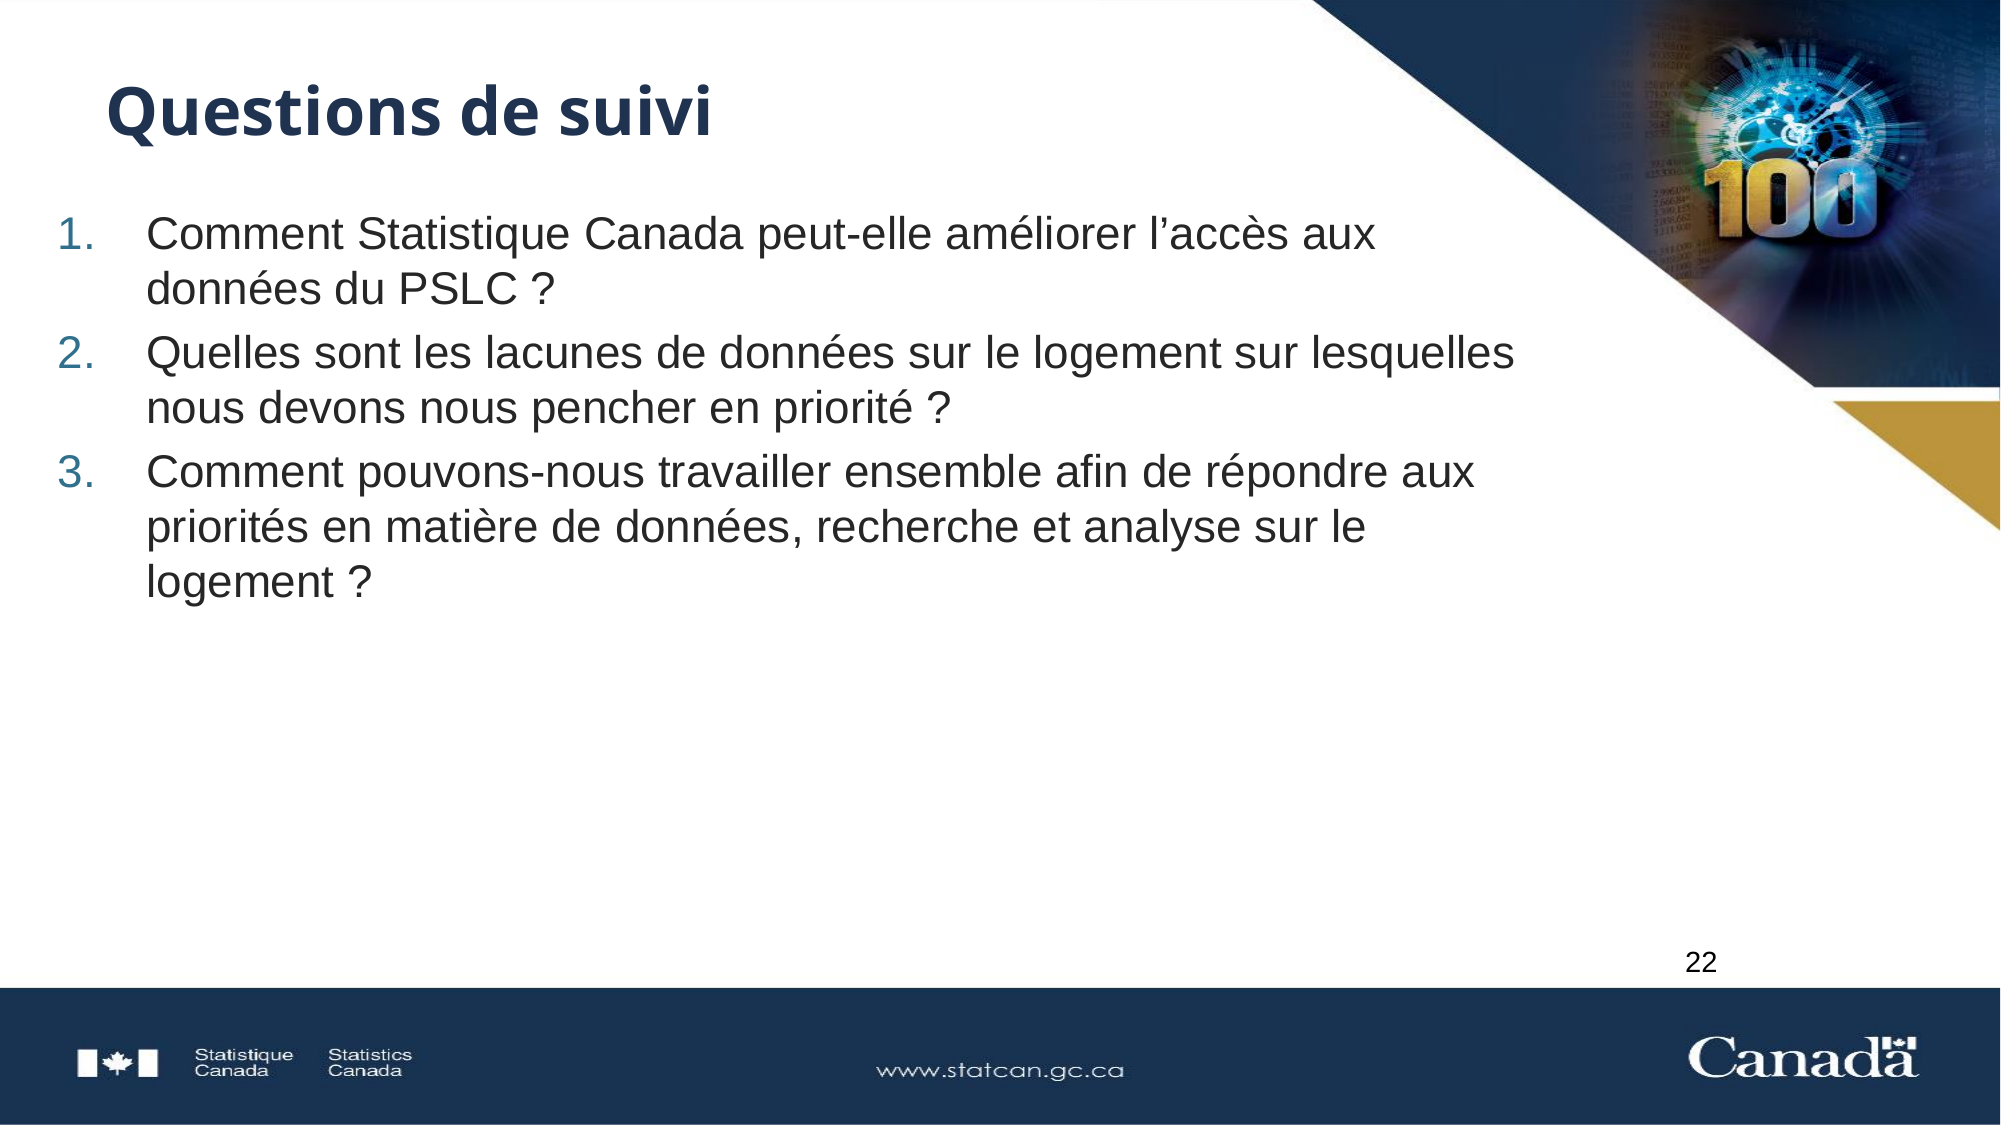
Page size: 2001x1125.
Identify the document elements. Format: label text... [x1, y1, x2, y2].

title Questions de suivi [90, 54, 1129, 163]
picture [0, 0, 2001, 1125]
list Comment Statistique Canada peut-elle améliorer l’accès aux données du PSLC ? Quelles sont les lacunes de données sur le logement sur lesquelles nous devons nous pencher en priorité ? Comment pouvons-nous travailler ensemble afin de répondre aux priorités en matière de données, recherche et analyse sur le logement ? [43, 196, 1579, 846]
slide_number 22 [1637, 936, 1733, 1015]
